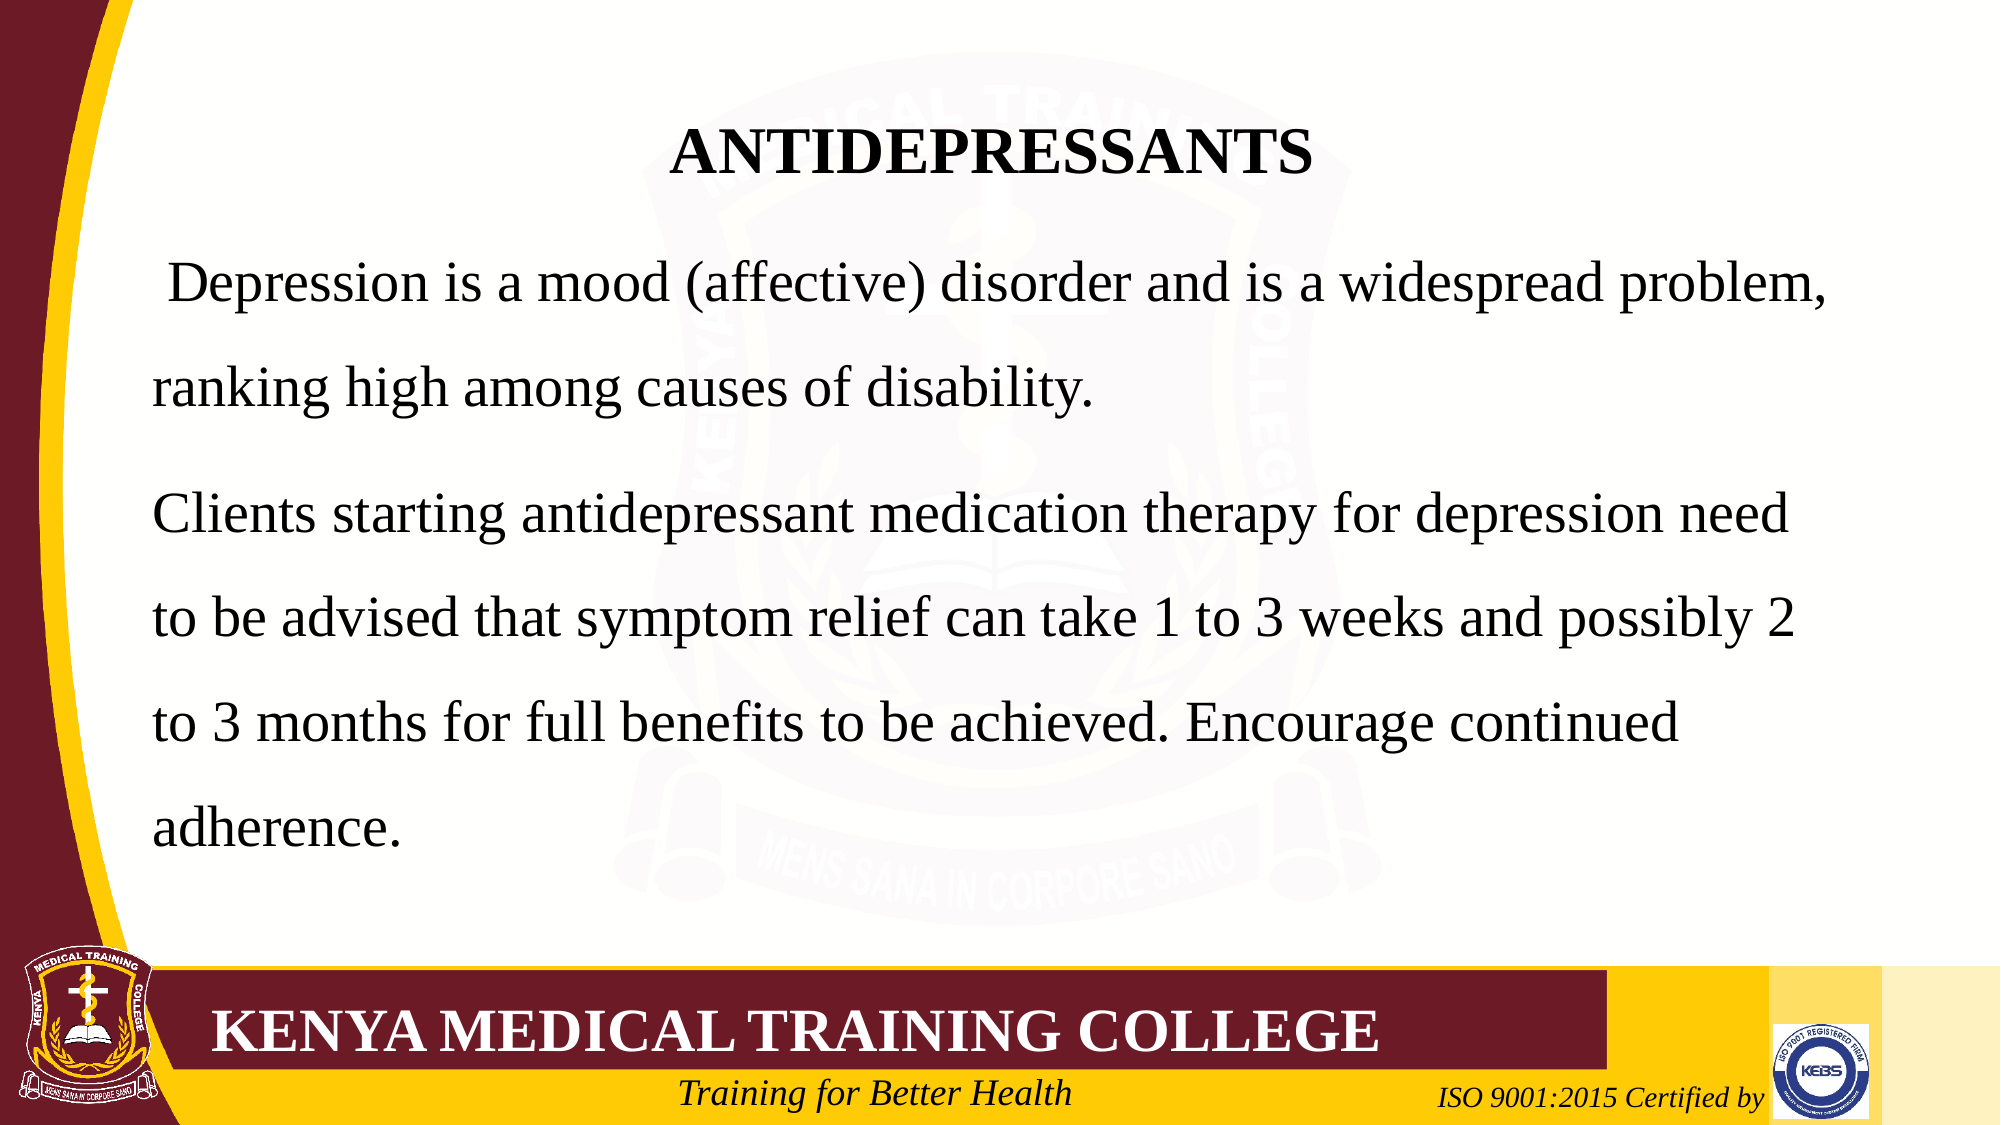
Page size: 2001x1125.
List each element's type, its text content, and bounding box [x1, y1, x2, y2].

picture [0, 0, 2000, 1125]
list ANTIDEPRESSANTS Depression is a mood (affective) disorder and is a widespread problem, ranking high among causes of disability. Clients starting antidepressant medication therapy for depression need to be advised that symptom relief can take 1 to 3 weeks and possibly 2 to 3 months for full benefits to be achieved. Encourage continued adherence. [137, 108, 1863, 1014]
